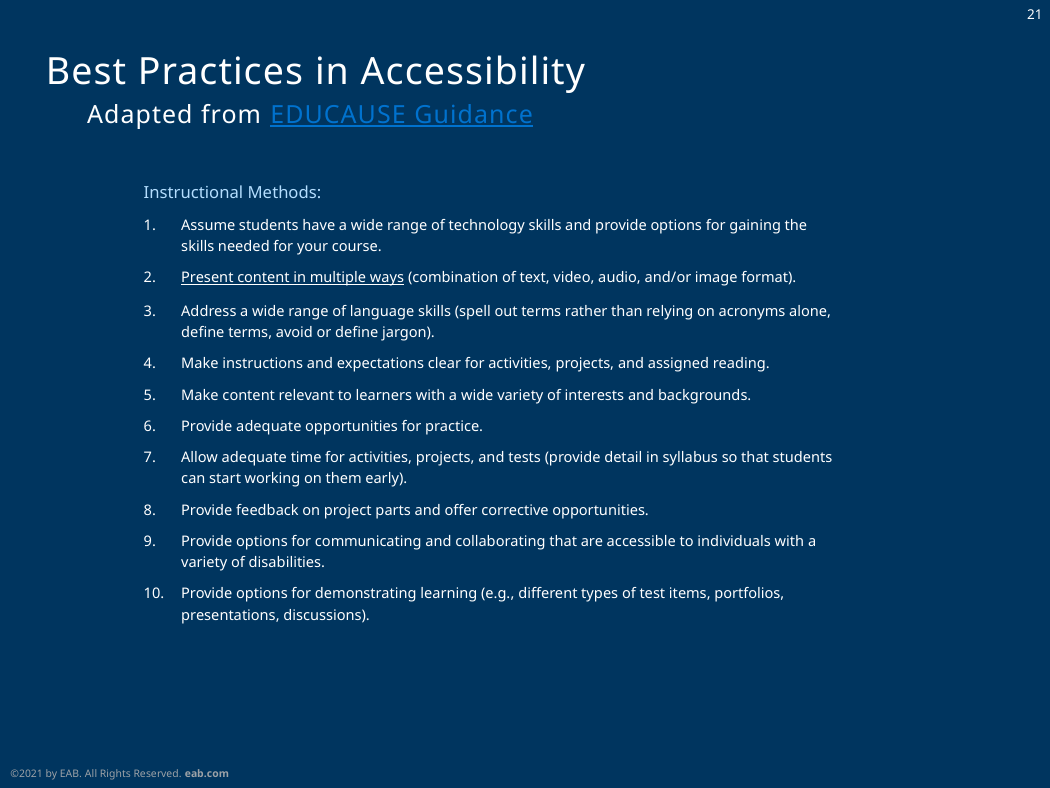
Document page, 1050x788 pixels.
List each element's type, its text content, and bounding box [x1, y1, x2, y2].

list Instructional Methods: Assume students have a wide range of technology skills and provide options for gaining the skills needed for your course. Present content in multiple ways (combination of text, video, audio, and/or image format). Address a wide range of language skills (spell out terms rather than relying on acronyms alone, define terms, avoid or define jargon). Make instructions and expectations clear for activities, projects, and assigned reading. Make content relevant to learners with a wide variety of interests and backgrounds. Provide adequate opportunities for practice. Allow adequate time for activities, projects, and tests (provide detail in syllabus so that students can start working on them early). Provide feedback on project parts and offer corrective opportunities. Provide options for communicating and collaborating that are accessible to individuals with a variety of disabilities. Provide options for demonstrating learning (e.g., different types of test items, portfolios, presentations, discussions). [143, 177, 840, 723]
list Adapted from EDUCAUSE Guidance [87, 99, 748, 154]
title Best Practices in Accessibility [45, 50, 686, 93]
